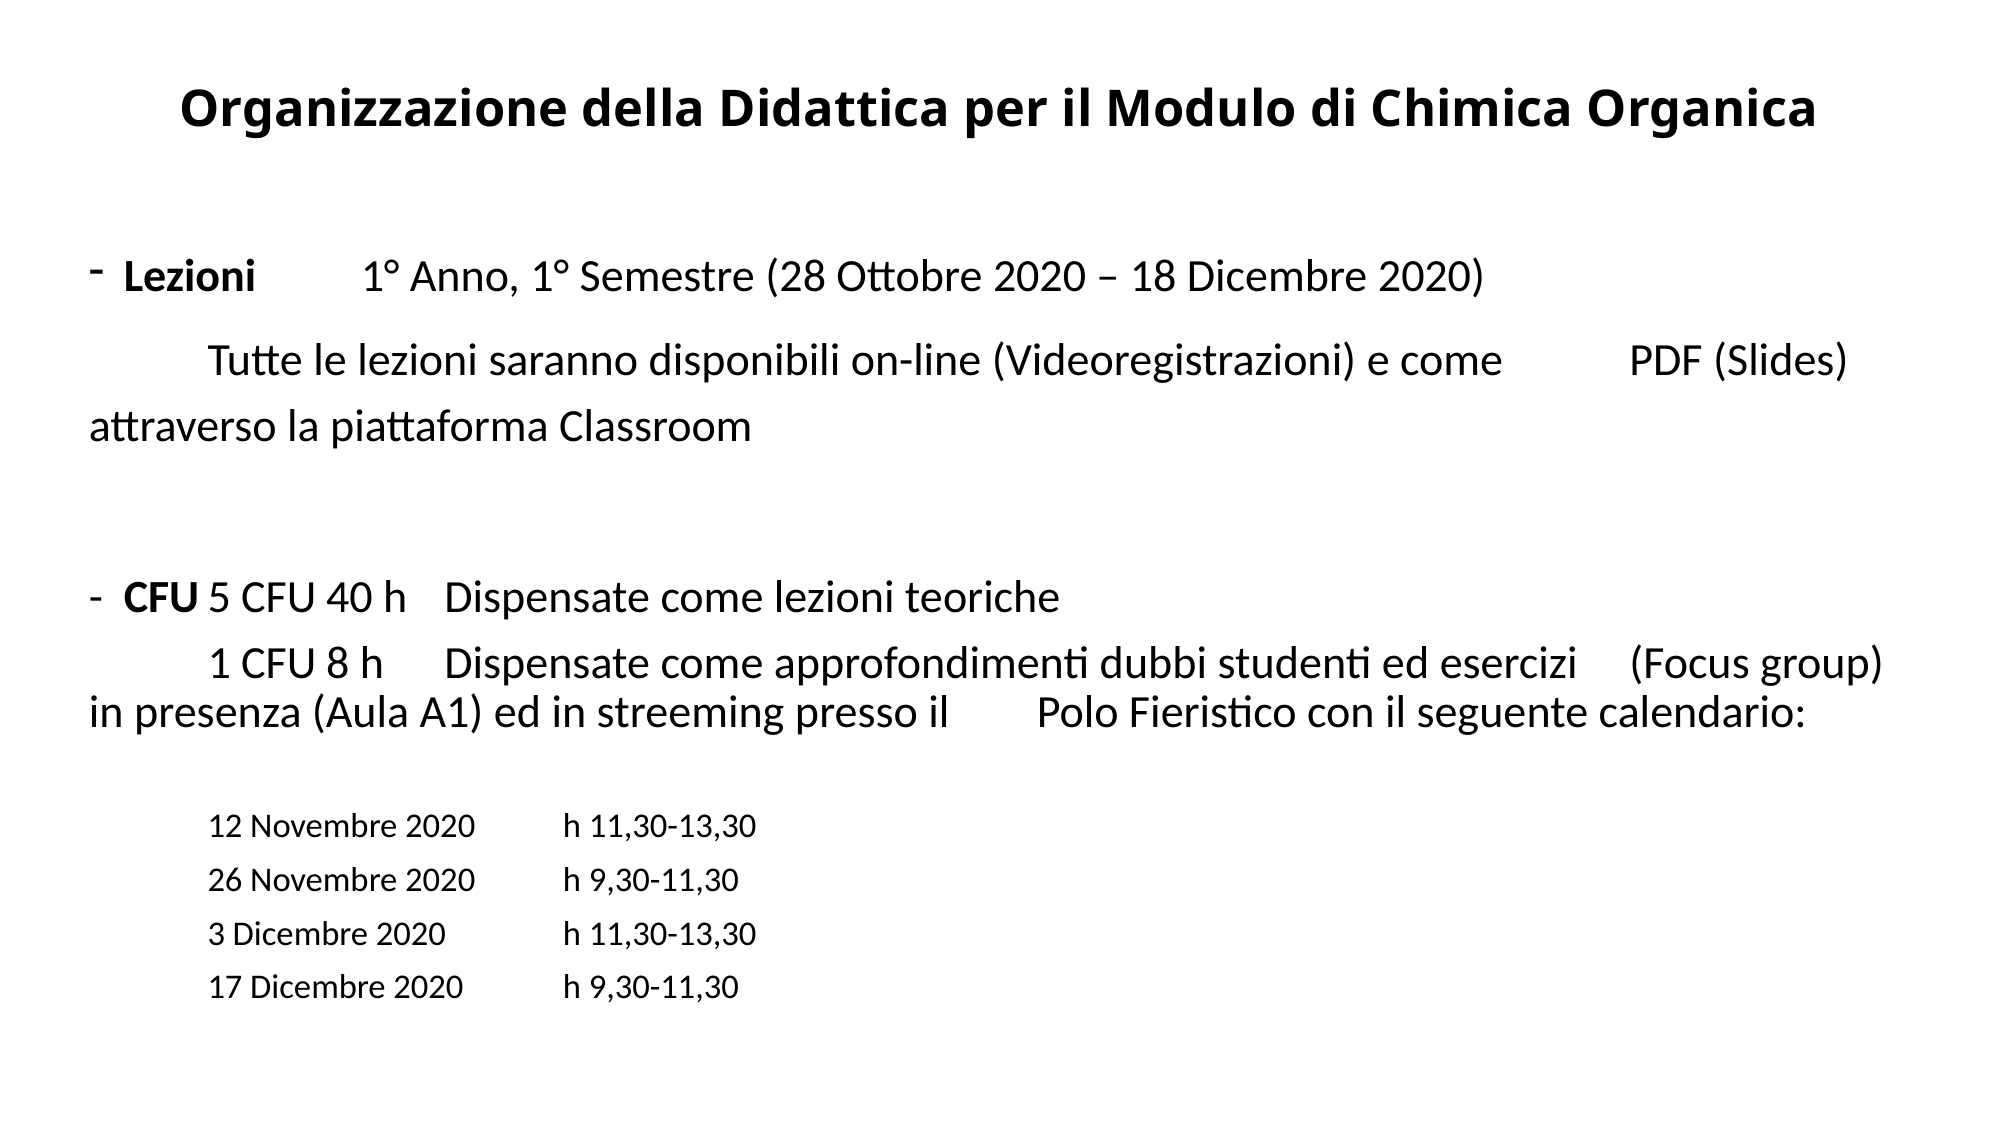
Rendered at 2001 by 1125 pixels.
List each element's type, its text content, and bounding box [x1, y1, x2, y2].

title Organizzazione della Didattica per il Modulo di Chimica Organica [137, 59, 1863, 161]
list Lezioni 1° Anno, 1° Semestre (28 Ottobre 2020 – 18 Dicembre 2020) Tutte le lezioni saranno disponibili on-line (Videoregistrazioni) e come PDF (Slides) attraverso la piattaforma Classroom - CFU 5 CFU 40 h Dispensate come lezioni teoriche 1 CFU 8 h Dispensate come approfondimenti dubbi studenti ed esercizi (Focus group) in presenza (Aula A1) ed in streeming presso il Polo Fieristico con il seguente calendario: 12 Novembre 2020 h 11,30-13,30 26 Novembre 2020 h 9,30-11,30 3 Dicembre 2020 h 11,30-13,30 17 Dicembre 2020 h 9,30-11,30 [73, 244, 1942, 1083]
